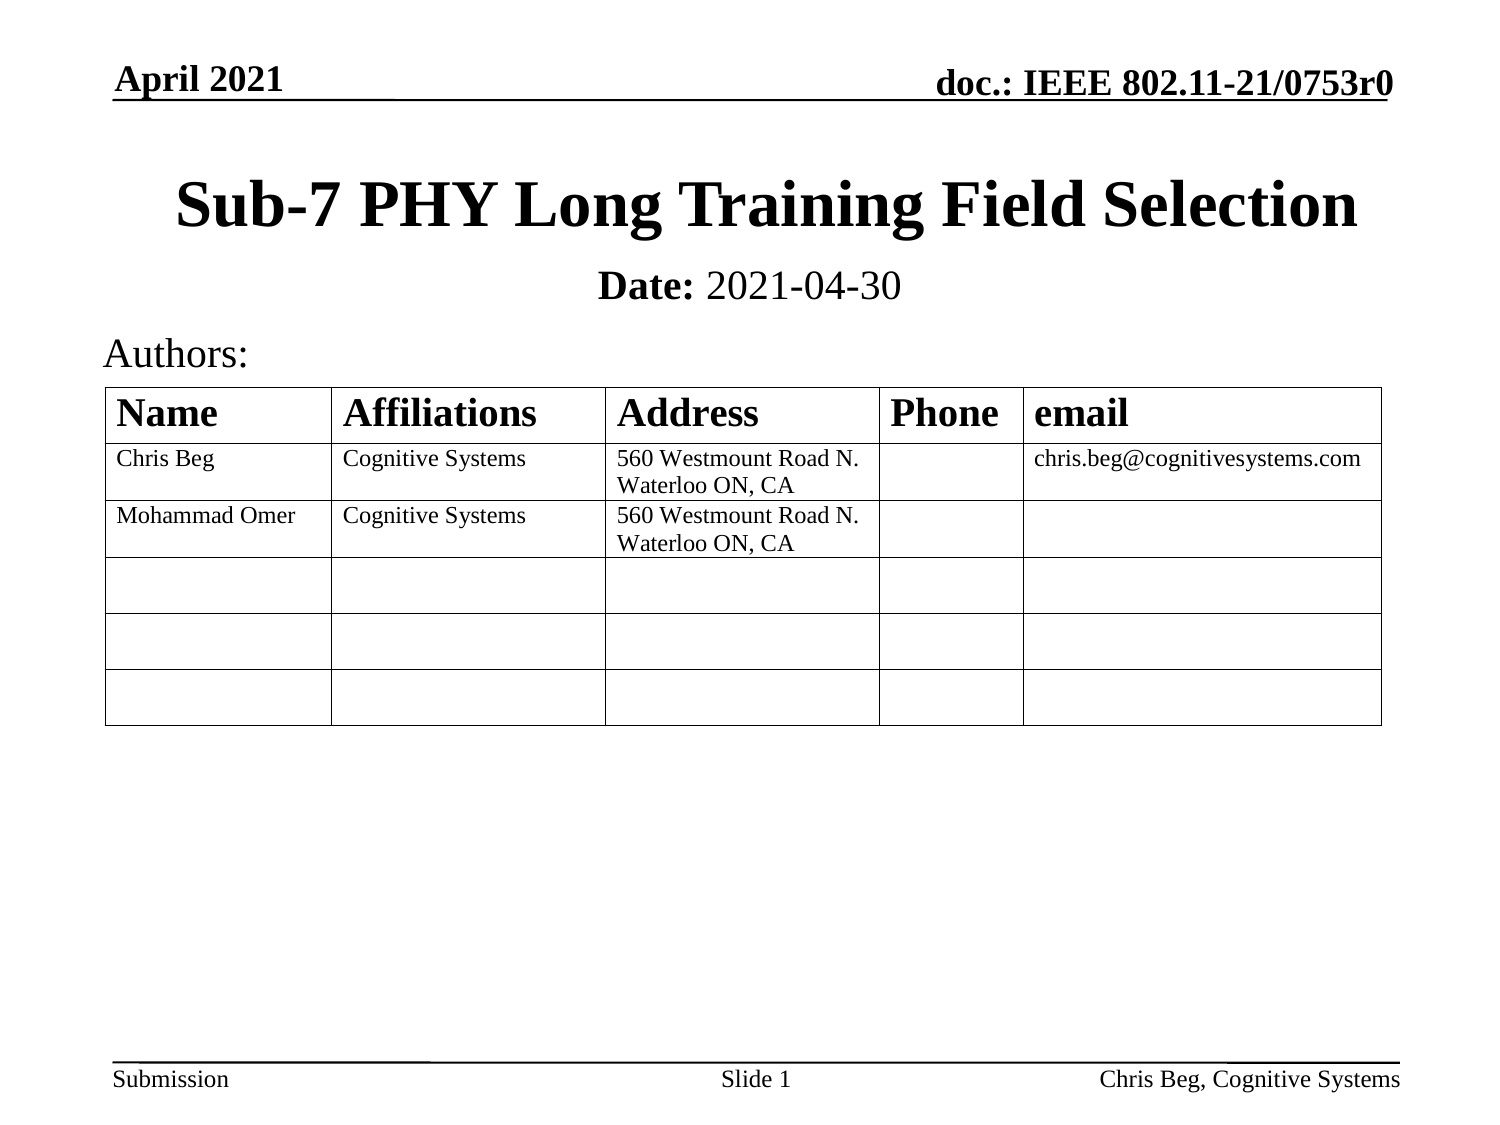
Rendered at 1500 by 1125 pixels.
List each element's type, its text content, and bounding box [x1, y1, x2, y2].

slide_number Slide 1 [712, 1061, 800, 1123]
text_box Authors: [87, 318, 325, 381]
title Sub-7 PHY Long Training Field Selection [64, 112, 1471, 288]
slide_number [114, 54, 493, 100]
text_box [89, 386, 1413, 794]
list Date: 2021-04-30 [112, 249, 1388, 316]
footer Chris Beg, Cognitive Systems [902, 1061, 1402, 1093]
